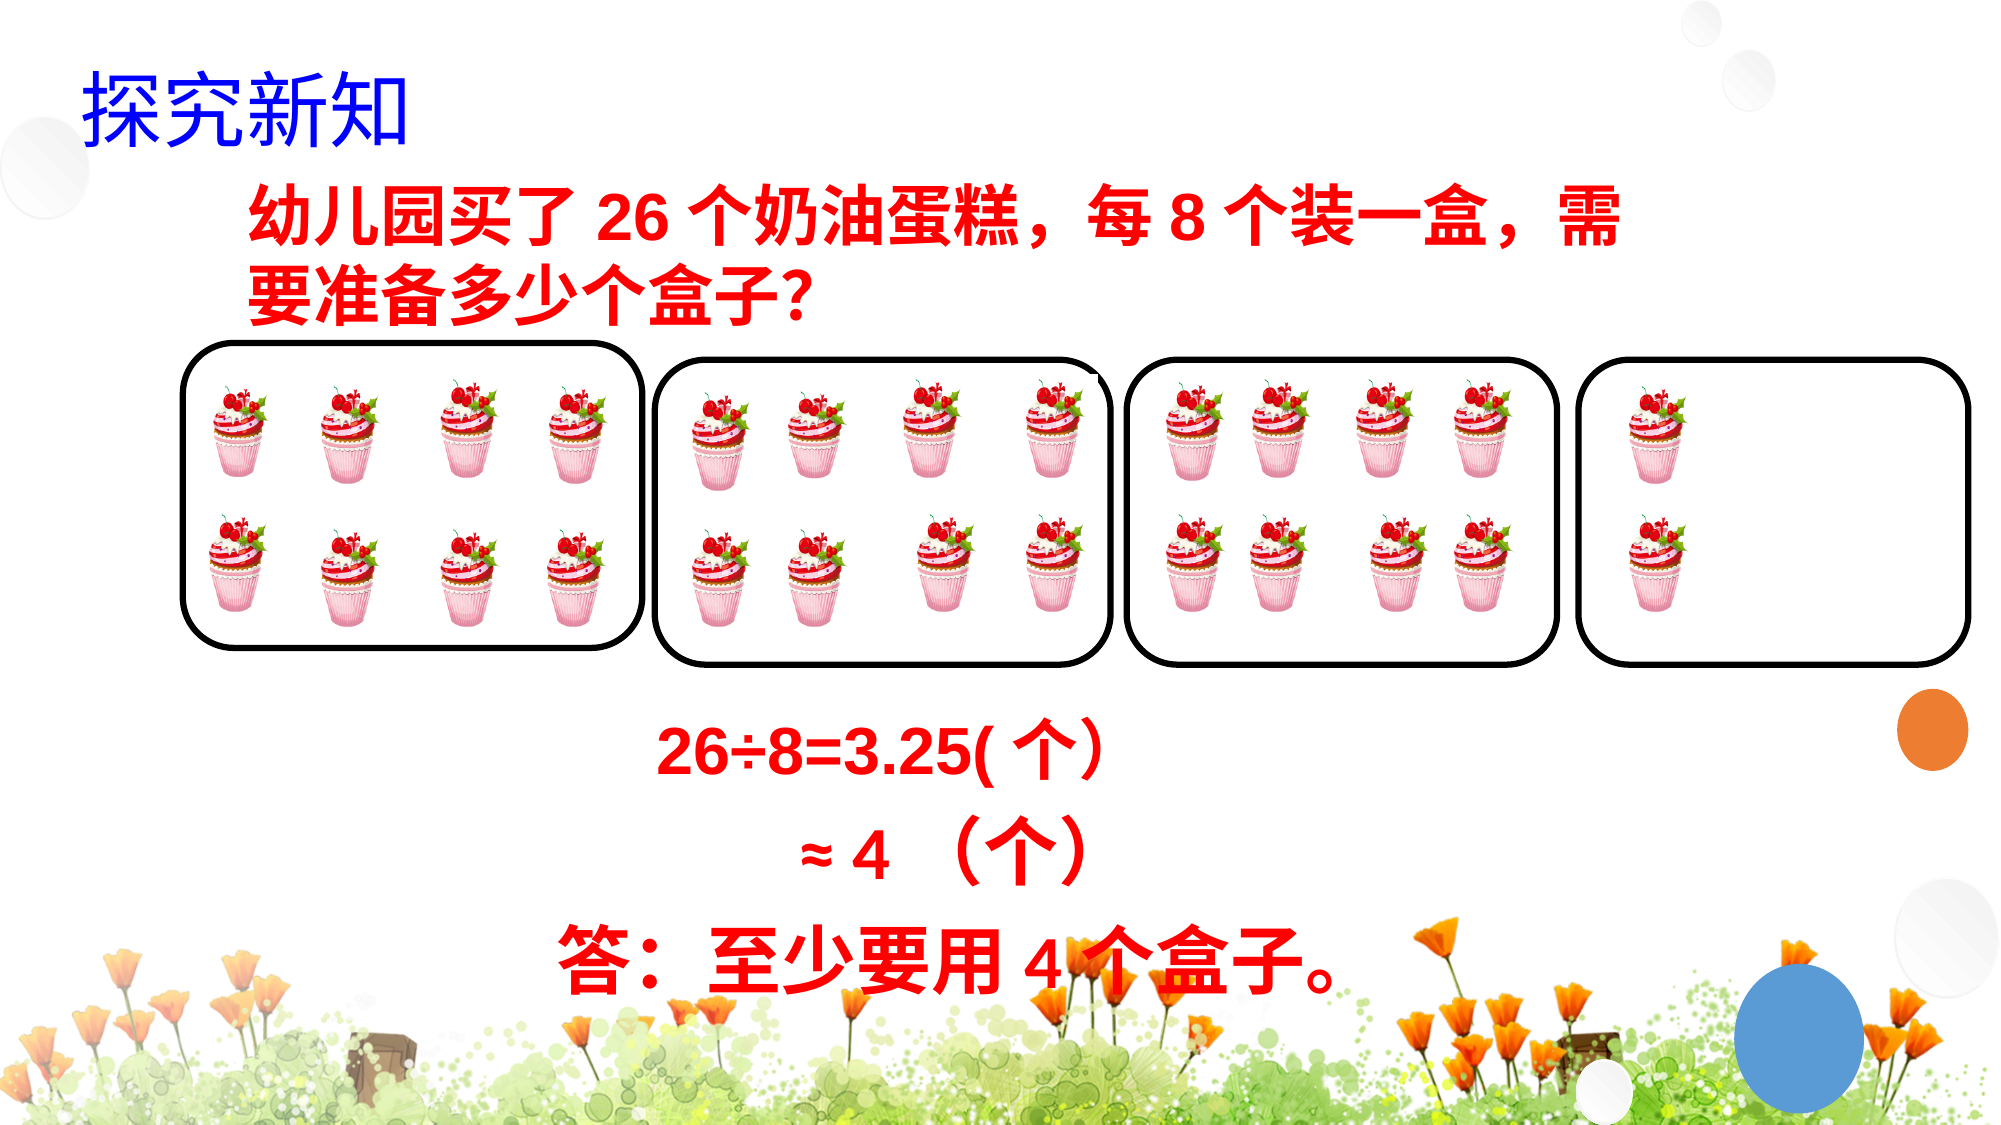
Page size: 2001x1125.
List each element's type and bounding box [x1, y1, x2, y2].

picture [679, 387, 764, 495]
picture [305, 381, 393, 488]
text_box [0, 0, 2000, 1125]
picture [305, 524, 393, 632]
picture [1357, 509, 1526, 616]
picture [534, 381, 621, 488]
picture [1153, 374, 1324, 485]
picture [1616, 381, 1701, 488]
picture [425, 524, 512, 632]
picture [1153, 509, 1322, 616]
picture [425, 374, 512, 482]
picture [772, 387, 860, 482]
picture [772, 524, 860, 632]
picture [888, 374, 975, 482]
picture [901, 509, 989, 616]
picture [201, 381, 281, 481]
picture [193, 509, 281, 616]
picture [1340, 374, 1428, 482]
picture [1616, 509, 1701, 616]
picture [677, 524, 764, 632]
picture [534, 524, 619, 632]
picture [1011, 509, 1098, 616]
picture [1011, 374, 1098, 482]
picture [1441, 374, 1526, 482]
